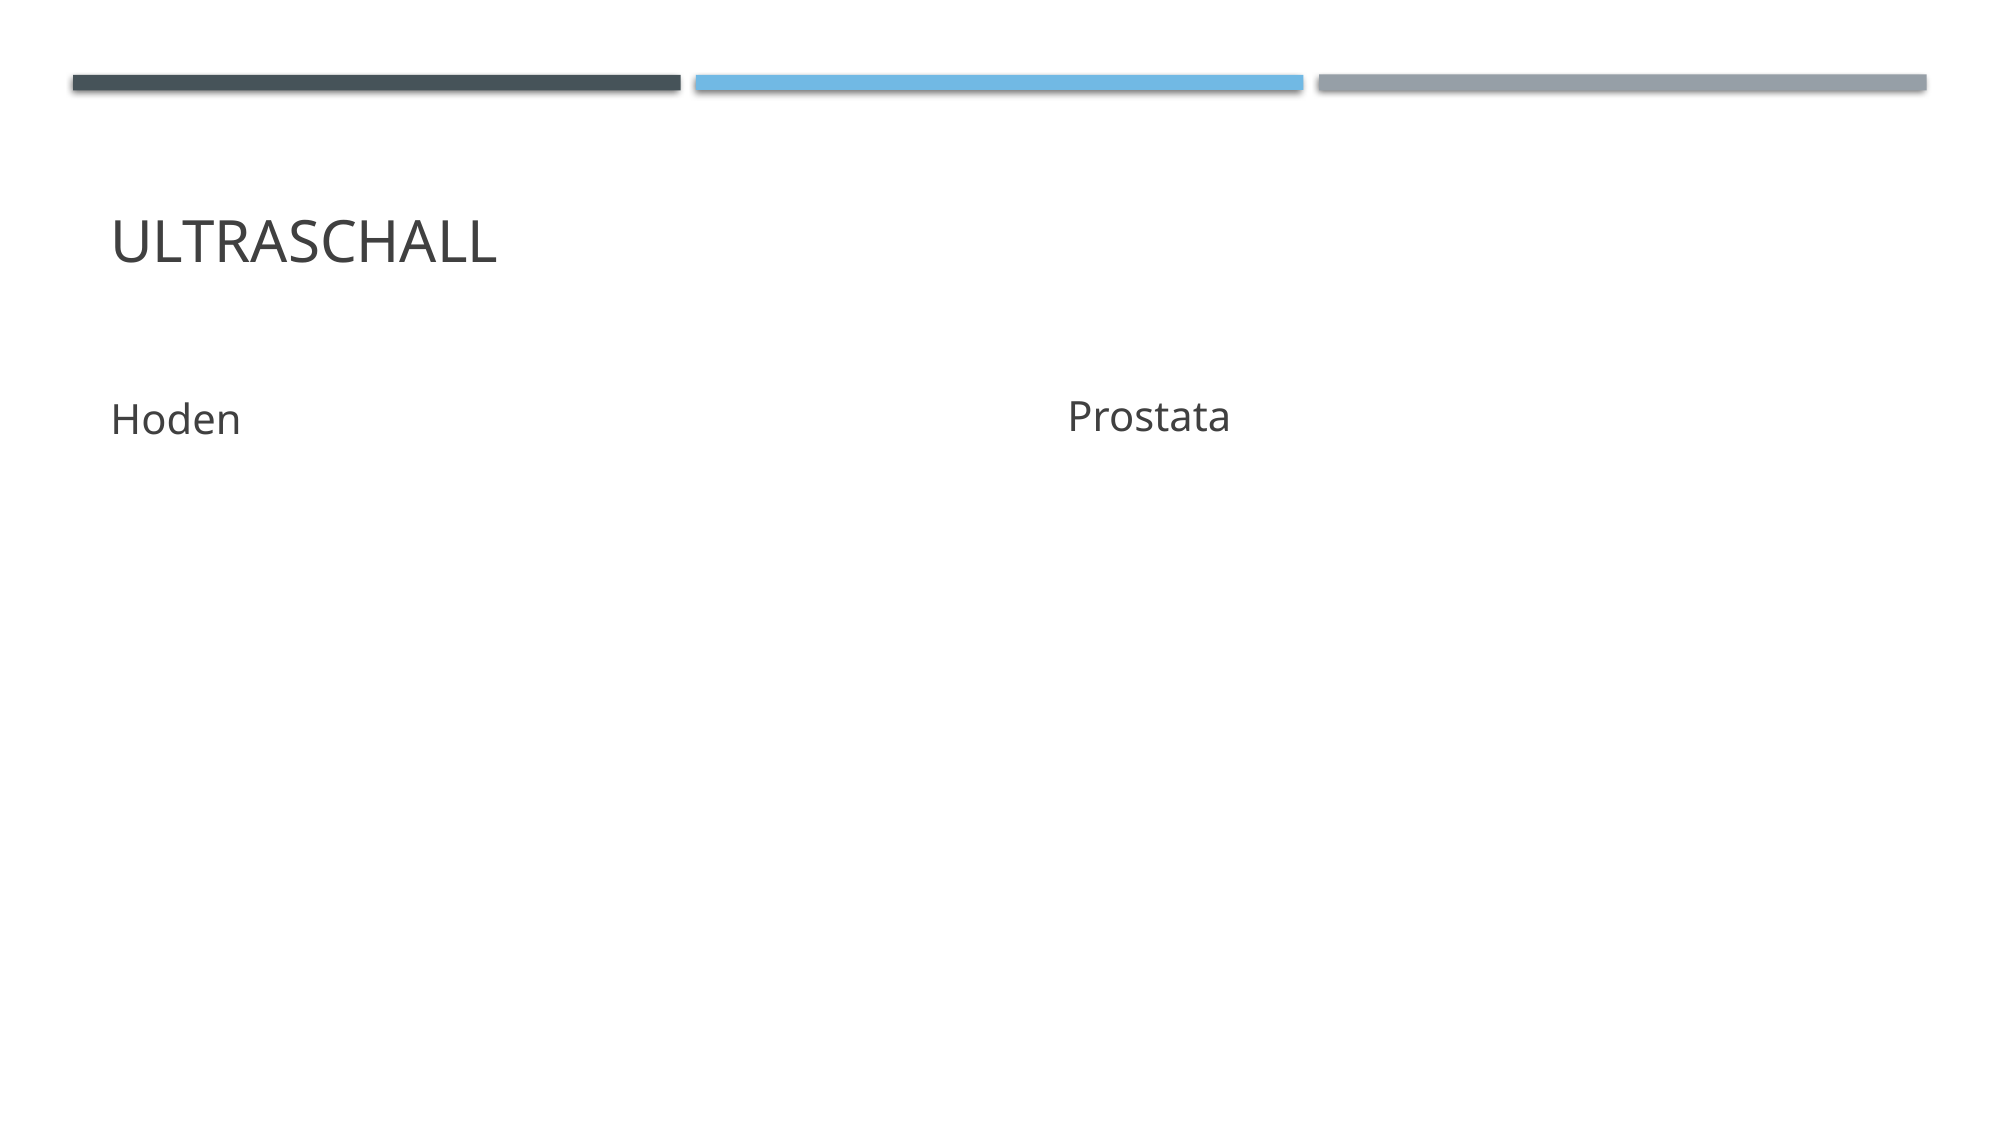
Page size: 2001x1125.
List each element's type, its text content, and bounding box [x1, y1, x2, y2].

list Prostata [1052, 369, 1905, 460]
title Ultraschall [95, 119, 1905, 282]
list Hoden [95, 369, 948, 461]
